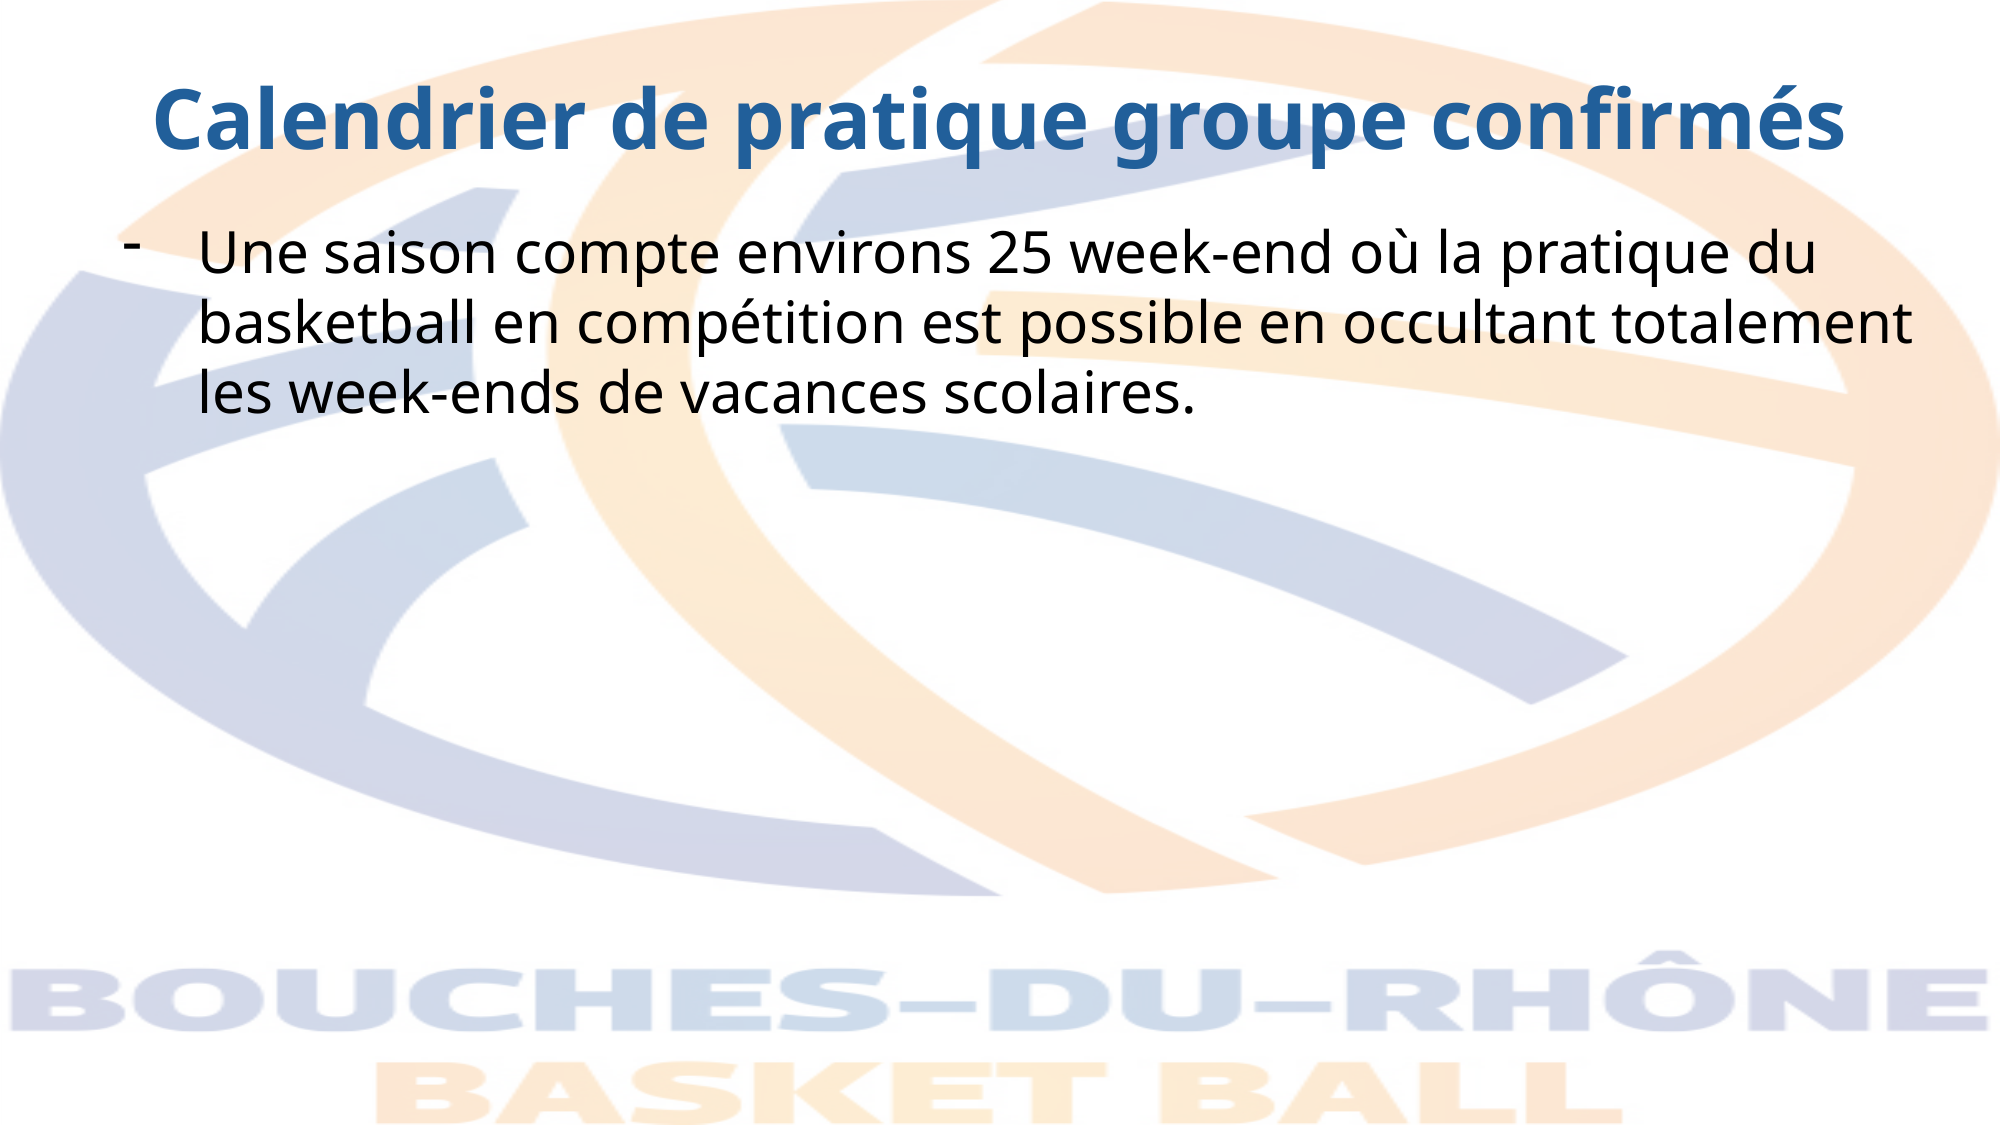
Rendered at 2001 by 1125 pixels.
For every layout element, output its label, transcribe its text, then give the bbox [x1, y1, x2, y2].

text_box Une saison compte environs 25 week-end où la pratique du basketball en compétition est possible en occultant totalement les week-ends de vacances scolaires. [107, 207, 1949, 503]
text_box Calendrier de pratique groupe confirmés [0, 58, 2000, 174]
